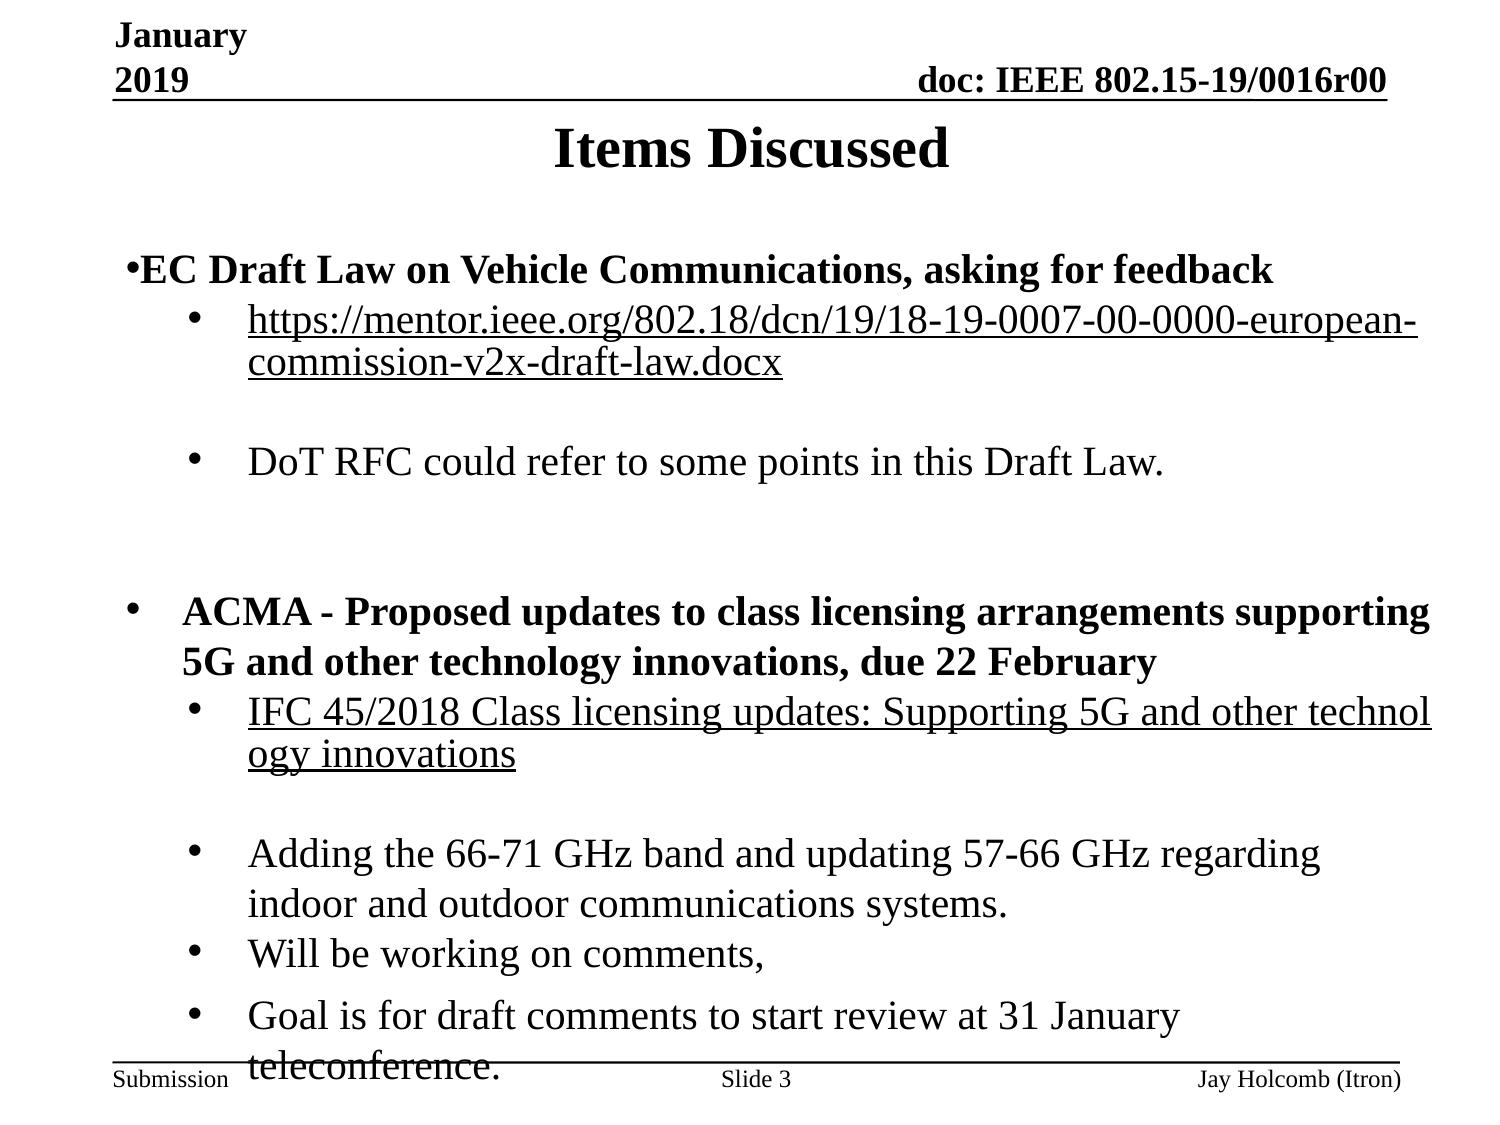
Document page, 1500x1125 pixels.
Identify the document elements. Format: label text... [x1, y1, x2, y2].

title Items Discussed [114, 99, 1390, 183]
list EC Draft Law on Vehicle Communications, asking for feedback https://mentor.ieee.org/802.18/dcn/19/18-19-0007-00-0000-european-commission-v2x-draft-law.docx DoT RFC could refer to some points in this Draft Law. ACMA - Proposed updates to class licensing arrangements supporting 5G and other technology innovations, due 22 February IFC 45/2018 Class licensing updates: Supporting 5G and other technology innovations Adding the 66-71 GHz band and updating 57-66 GHz regarding indoor and outdoor communications systems. Will be working on comments, Goal is for draft comments to start review at 31 January teleconference. [110, 183, 1451, 1093]
footer Jay Holcomb (Itron) [1194, 1061, 1402, 1093]
slide_number Slide 3 [712, 1061, 800, 1093]
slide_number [114, 54, 265, 101]
